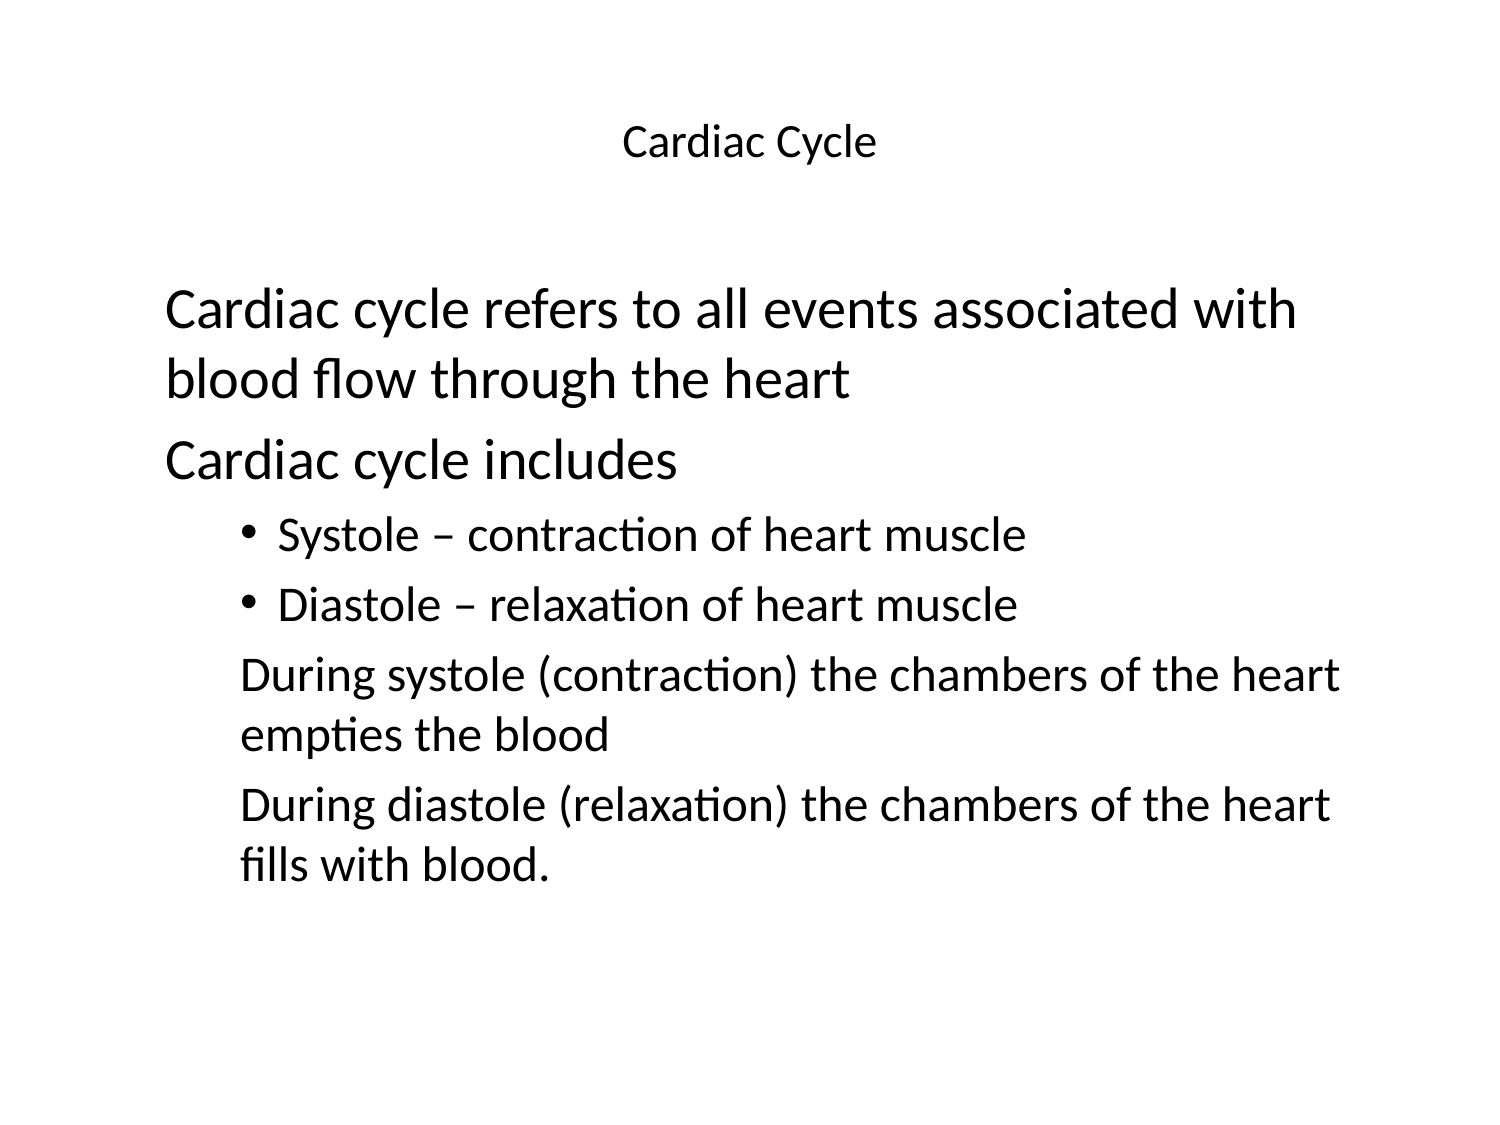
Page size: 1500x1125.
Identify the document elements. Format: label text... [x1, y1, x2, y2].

title Cardiac Cycle [75, 45, 1425, 233]
list Cardiac cycle refers to all events associated with blood flow through the heart Cardiac cycle includes Systole – contraction of heart muscle Diastole – relaxation of heart muscle During systole (contraction) the chambers of the heart empties the blood During diastole (relaxation) the chambers of the heart fills with blood. [75, 262, 1425, 1005]
